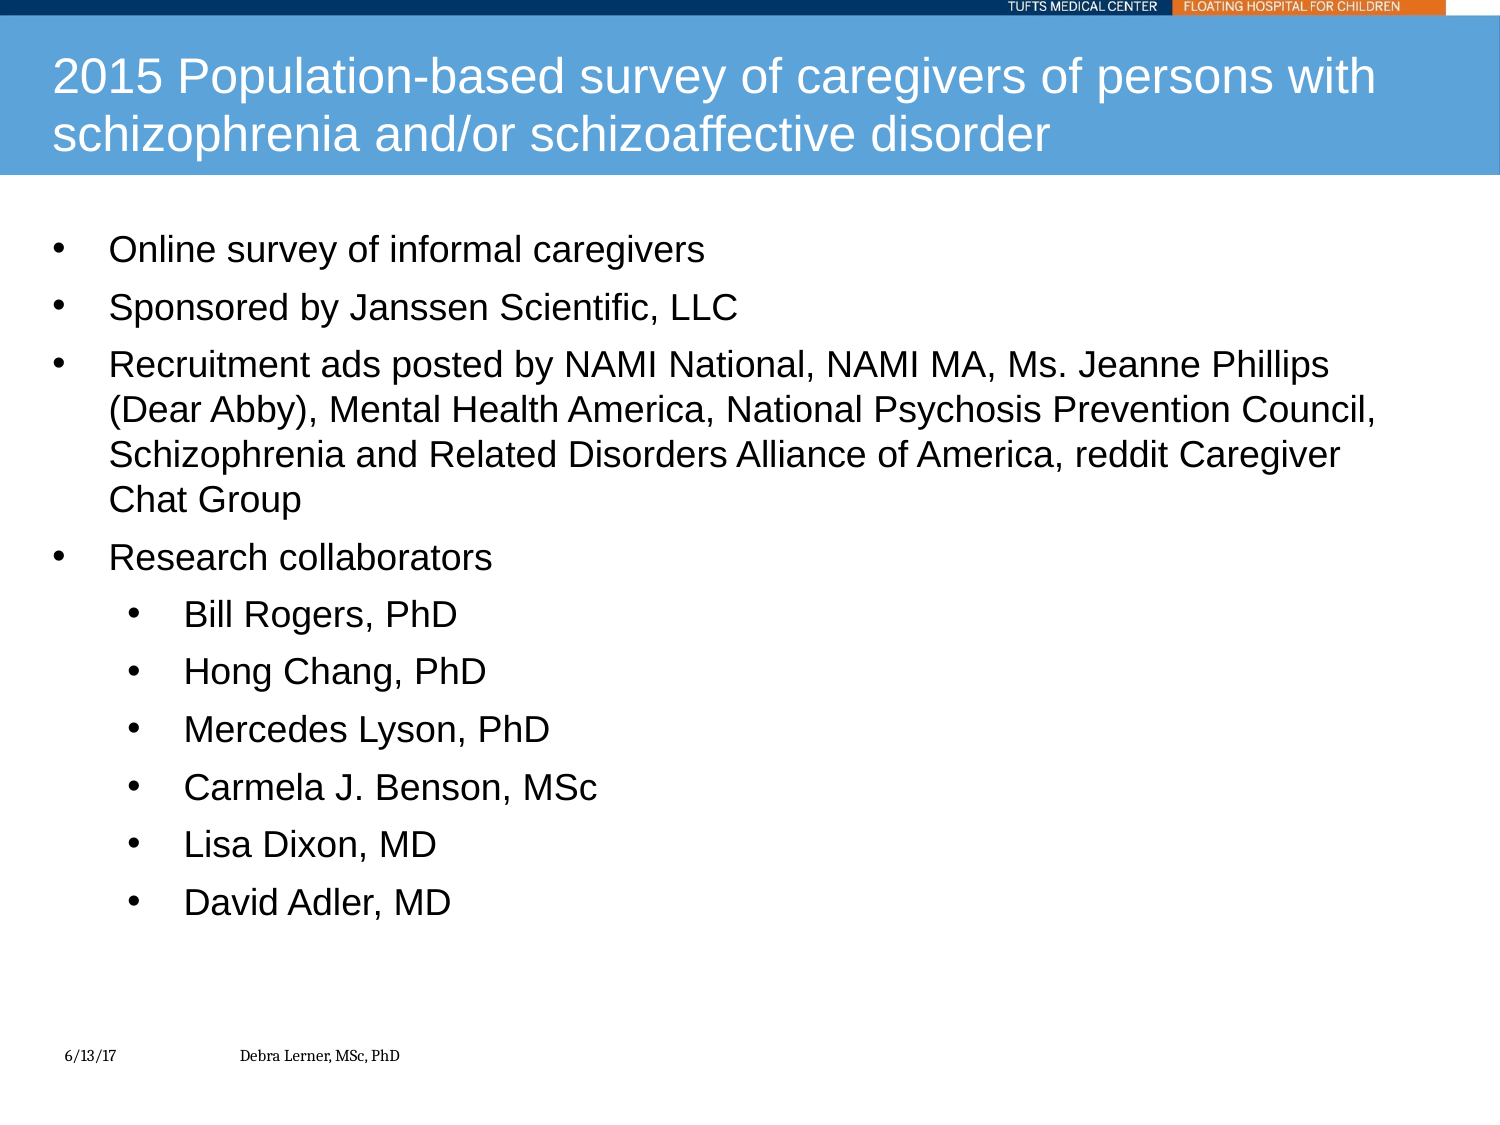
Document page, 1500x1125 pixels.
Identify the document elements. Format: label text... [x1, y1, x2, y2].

text_box 6/13/17 [49, 1037, 213, 1073]
list Online survey of informal caregivers Sponsored by Janssen Scientific, LLC Recruitment ads posted by NAMI National, NAMI MA, Ms. Jeanne Phillips (Dear Abby), Mental Health America, National Psychosis Prevention Council, Schizophrenia and Related Disorders Alliance of America, reddit Caregiver Chat Group Research collaborators Bill Rogers, PhD Hong Chang, PhD Mercedes Lyson, PhD Carmela J. Benson, MSc Lisa Dixon, MD David Adler, MD [52, 224, 1403, 1013]
text_box Debra Lerner, MSc, PhD [225, 1037, 650, 1073]
picture [0, 0, 1500, 175]
title 2015 Population-based survey of caregivers of persons with schizophrenia and/or schizoaffective disorder [52, 0, 1403, 162]
